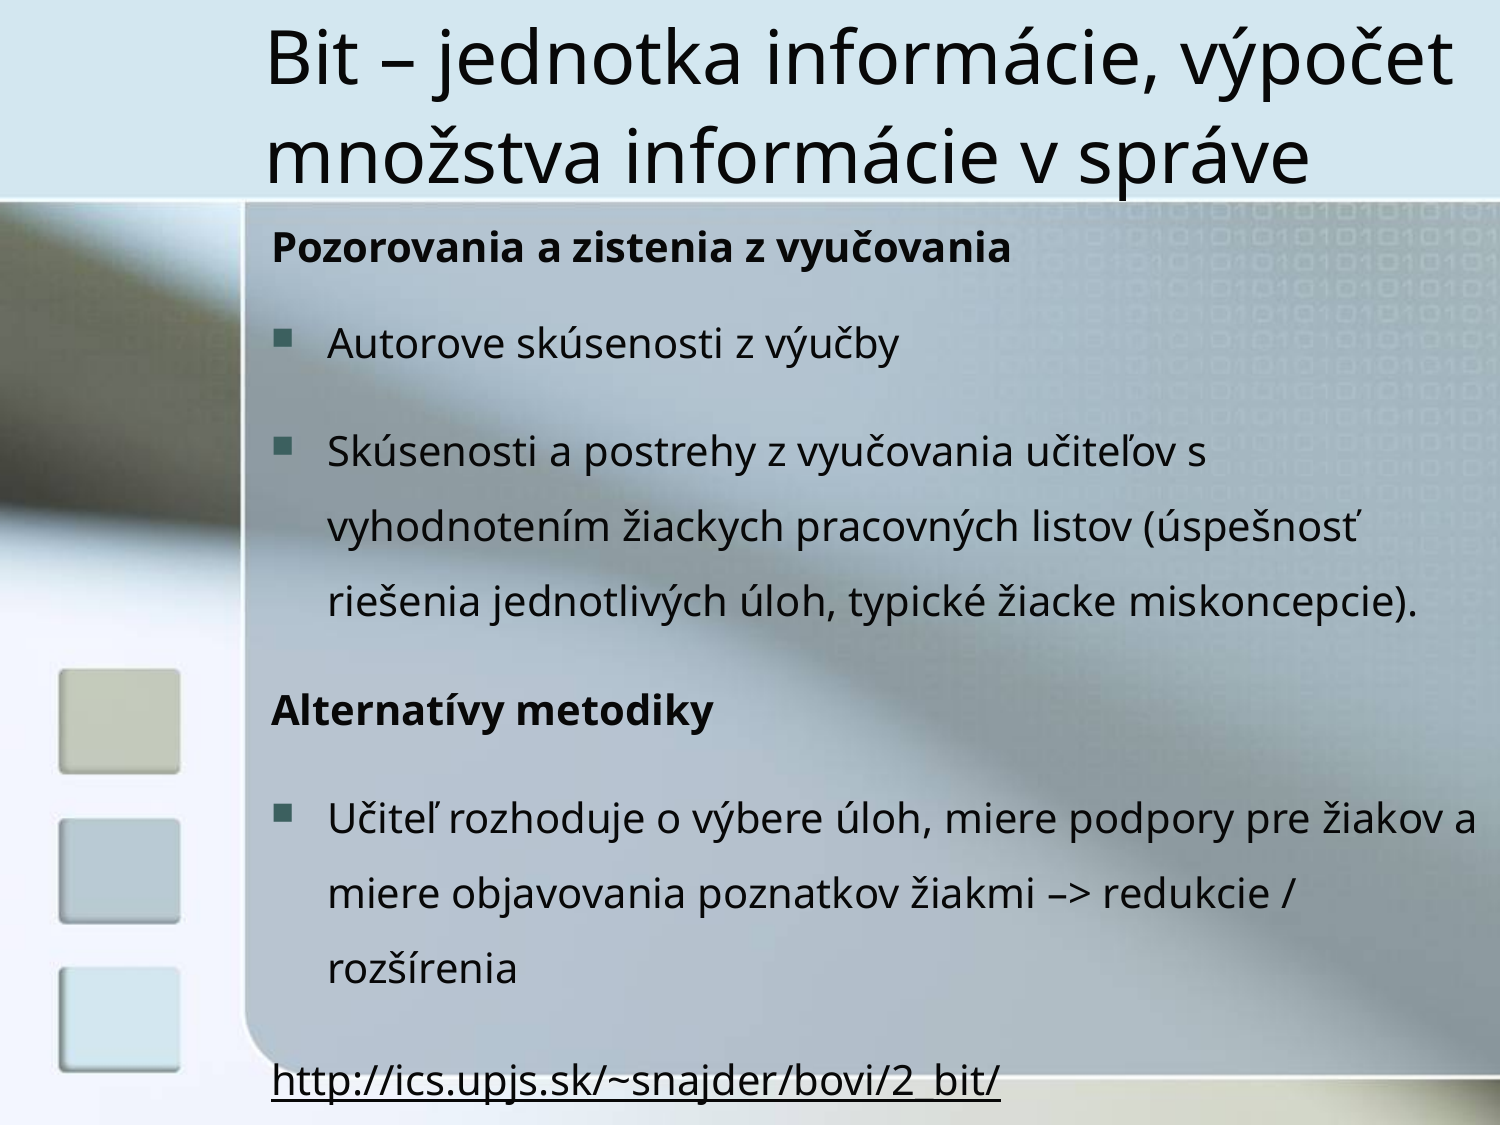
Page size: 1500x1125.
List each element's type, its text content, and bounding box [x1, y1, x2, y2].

list Pozorovania a zistenia z vyučovania Autorove skúsenosti z výučby Skúsenosti a postrehy z vyučovania učiteľov s vyhodnotením žiackych pracovných listov (úspešnosť riešenia jednotlivých úloh, typické žiacke miskoncepcie). Alternatívy metodiky Učiteľ rozhoduje o výbere úloh, miere podpory pre žiakov a miere objavovania poznatkov žiakmi –> redukcie / rozšírenia http://ics.upjs.sk/~snajder/bovi/2_bit/ [255, 203, 1500, 1071]
picture [0, 0, 1500, 1125]
title Bit – jednotka informácie, výpočet množstva informácie v správe [249, 12, 1500, 188]
